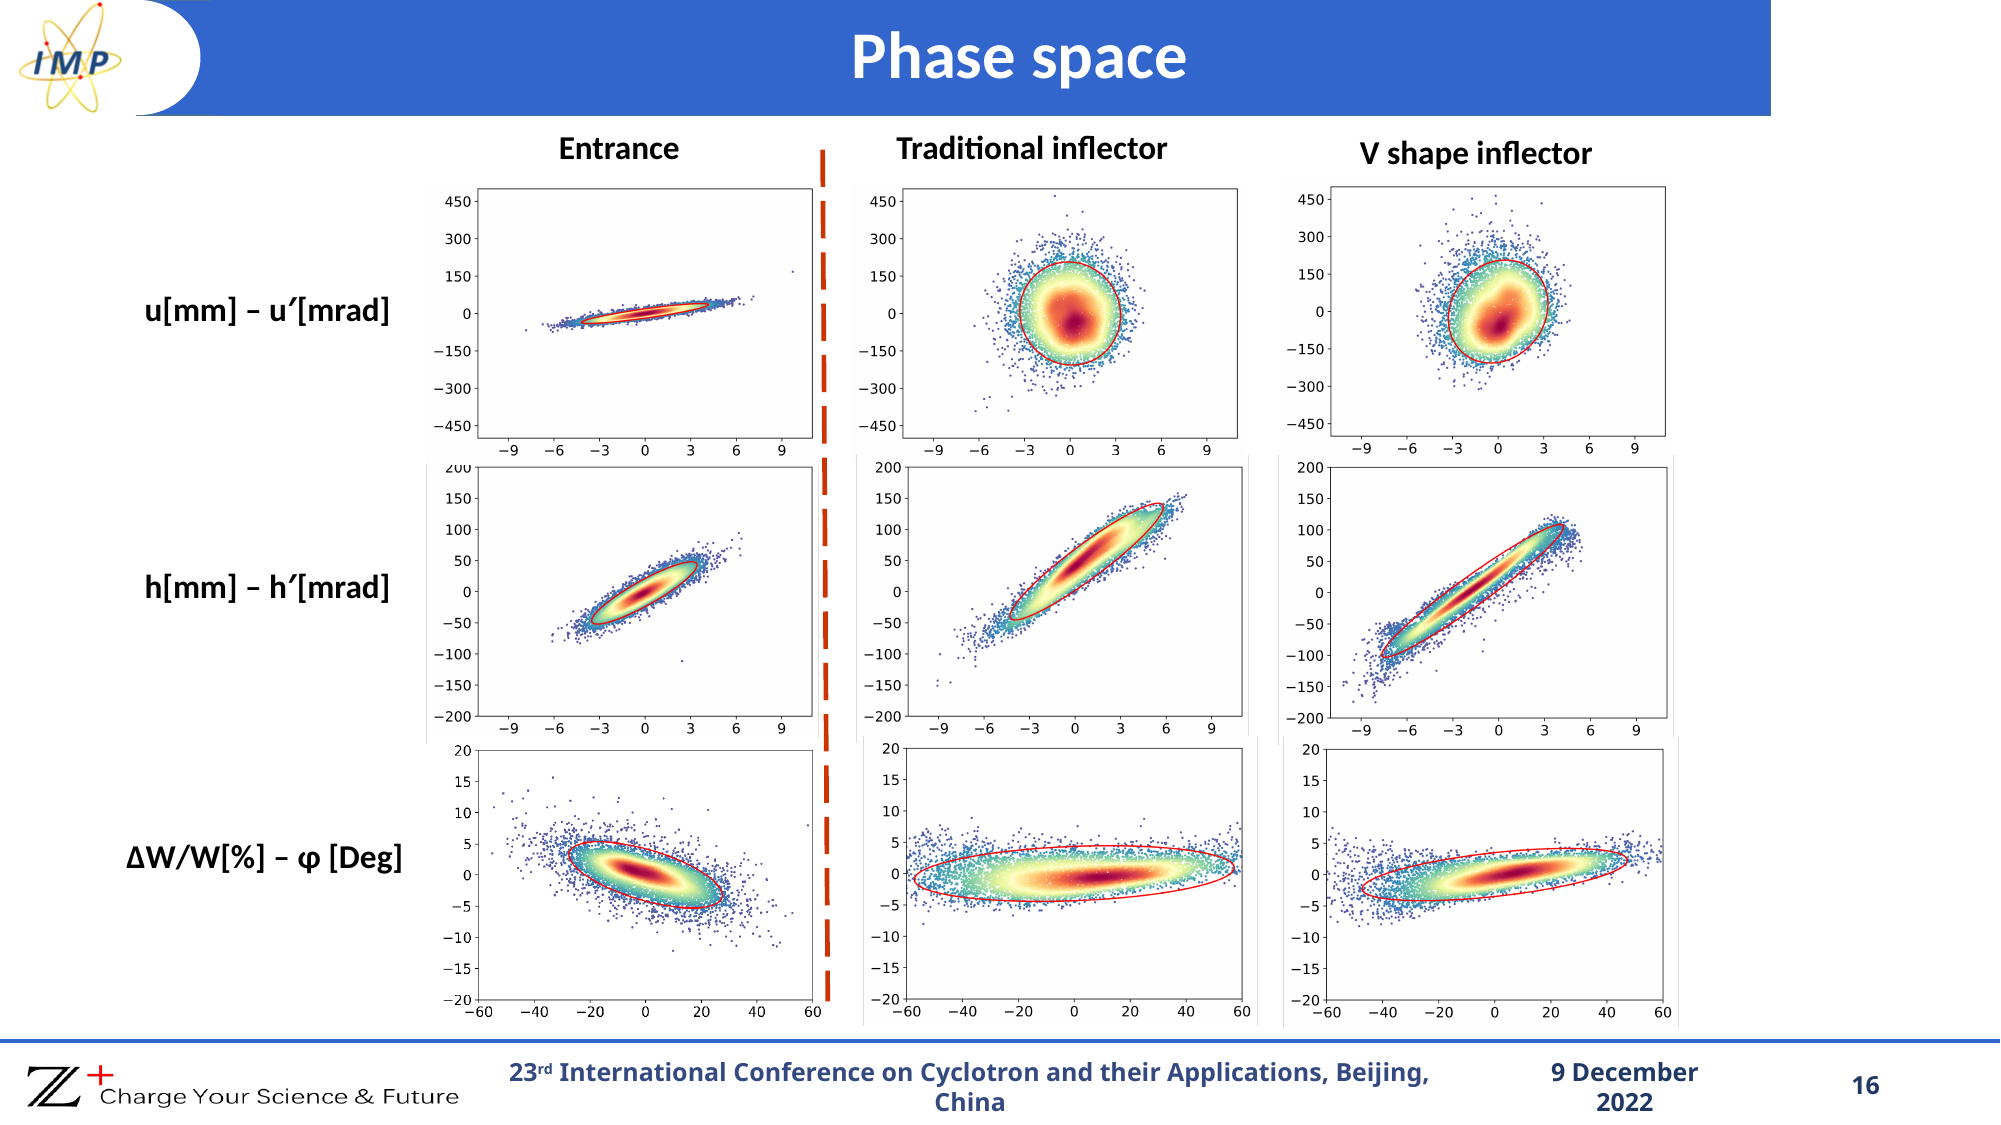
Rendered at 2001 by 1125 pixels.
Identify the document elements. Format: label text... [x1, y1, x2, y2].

text_box u[mm] – u′[mrad] [129, 280, 425, 336]
text_box Traditional inflector [881, 118, 1228, 174]
picture [19, 1056, 477, 1109]
text_box V shape inflector [1345, 124, 1712, 179]
slide_number 16 [1798, 1056, 1934, 1117]
text_box ΔW/W[%] – φ [Deg] [111, 827, 425, 883]
footer 23rd International Conference on Cyclotron and their Applications, Beijing, China [488, 1056, 1452, 1117]
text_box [822, 149, 828, 1002]
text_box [425, 180, 1679, 1027]
title Phase space [211, 0, 1770, 115]
text_box Entrance [544, 118, 711, 174]
text_box h[mm] – h′[mrad] [129, 558, 425, 613]
picture [15, 0, 127, 115]
